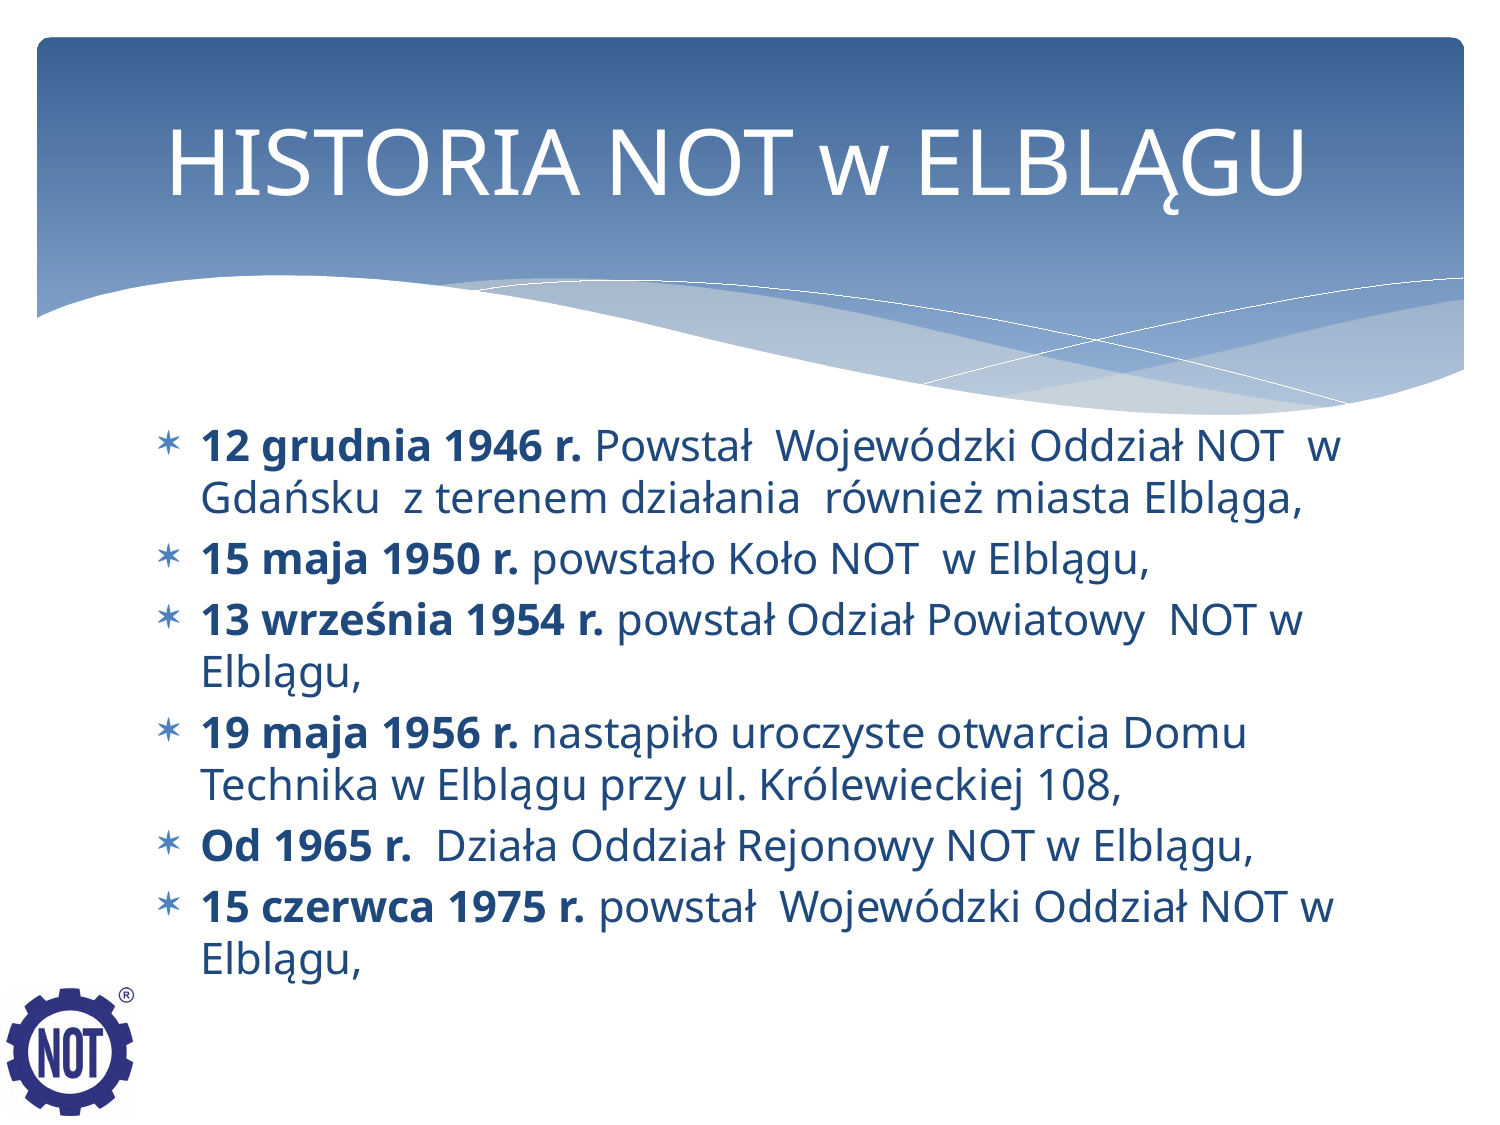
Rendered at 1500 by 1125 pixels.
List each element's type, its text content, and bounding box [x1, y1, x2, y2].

title HISTORIA NOT w ELBLĄGU [75, 55, 1425, 261]
list 12 grudnia 1946 r. Powstał Wojewódzki Oddział NOT w Gdańsku z terenem działania również miasta Elbląga, 15 maja 1950 r. powstało Koło NOT w Elblągu, 13 września 1954 r. powstał Odział Powiatowy NOT w Elblągu, 19 maja 1956 r. nastąpiło uroczyste otwarcia Domu Technika w Elblągu przy ul. Królewieckiej 108, Od 1965 r. Działa Oddział Rejonowy NOT w Elblągu, 15 czerwca 1975 r. powstał Wojewódzki Oddział NOT w Elblągu, [143, 349, 1359, 1005]
picture [5, 987, 134, 1117]
